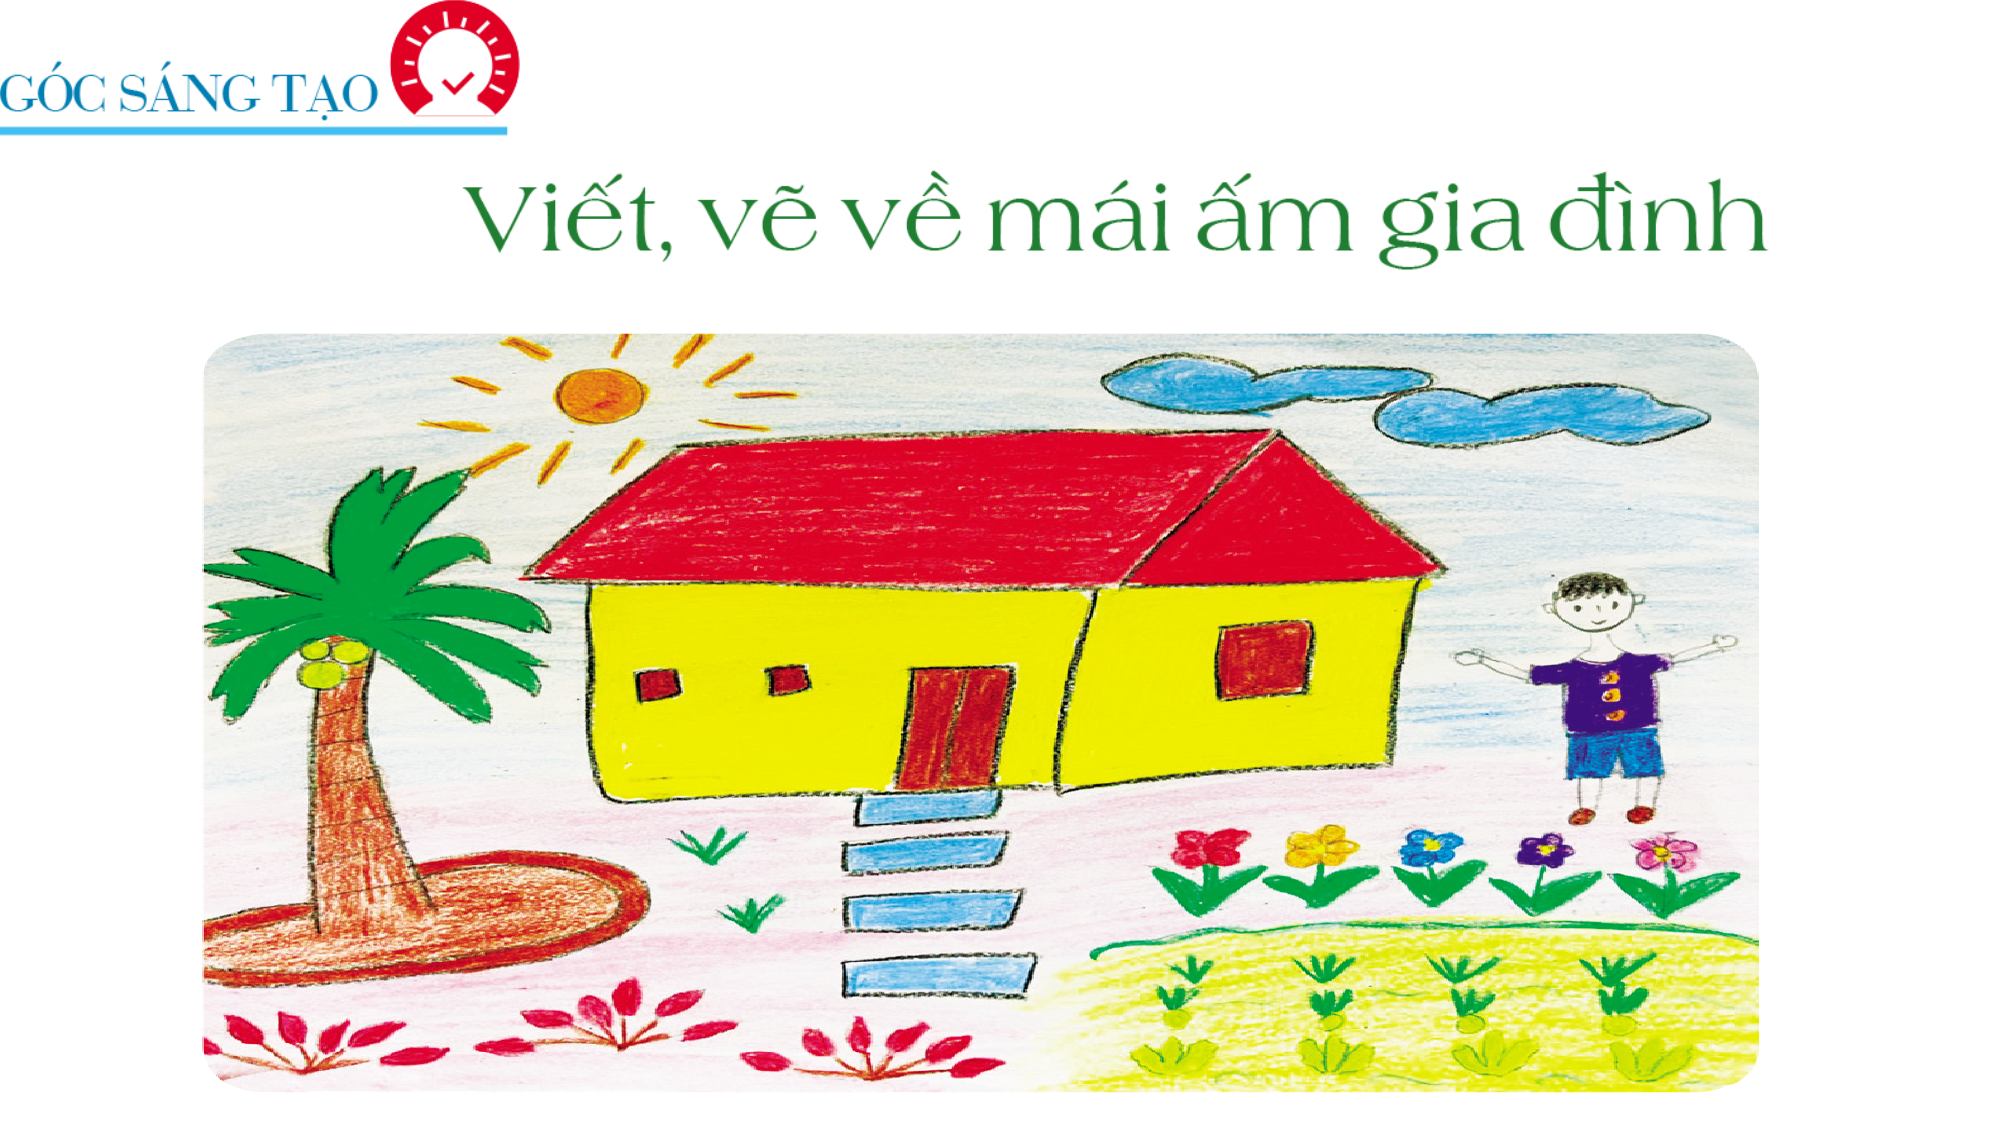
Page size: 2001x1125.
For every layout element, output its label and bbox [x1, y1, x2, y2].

picture [184, 319, 1781, 1125]
picture [0, 0, 1780, 281]
